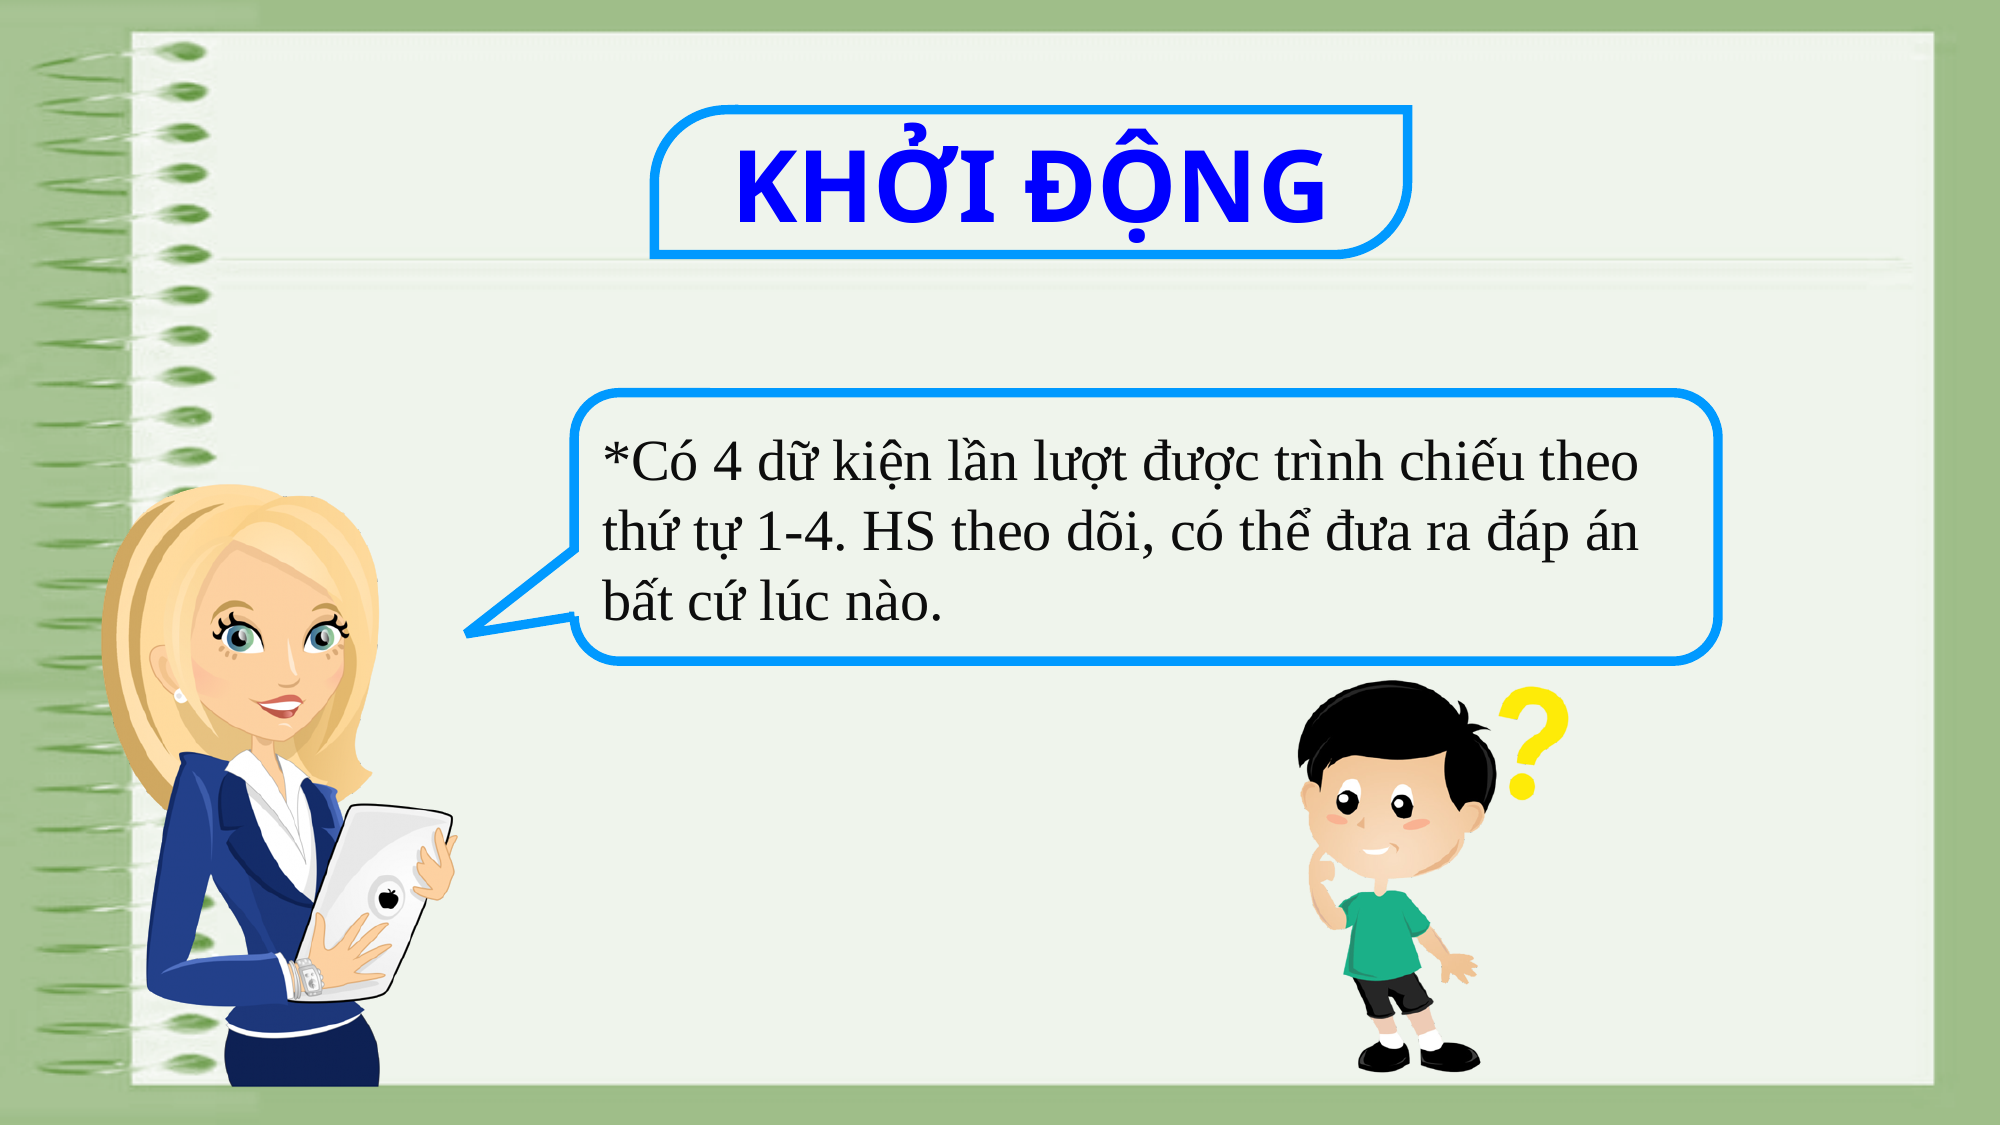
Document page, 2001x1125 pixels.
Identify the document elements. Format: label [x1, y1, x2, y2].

list [97, 480, 460, 1091]
picture [0, 0, 2000, 1125]
